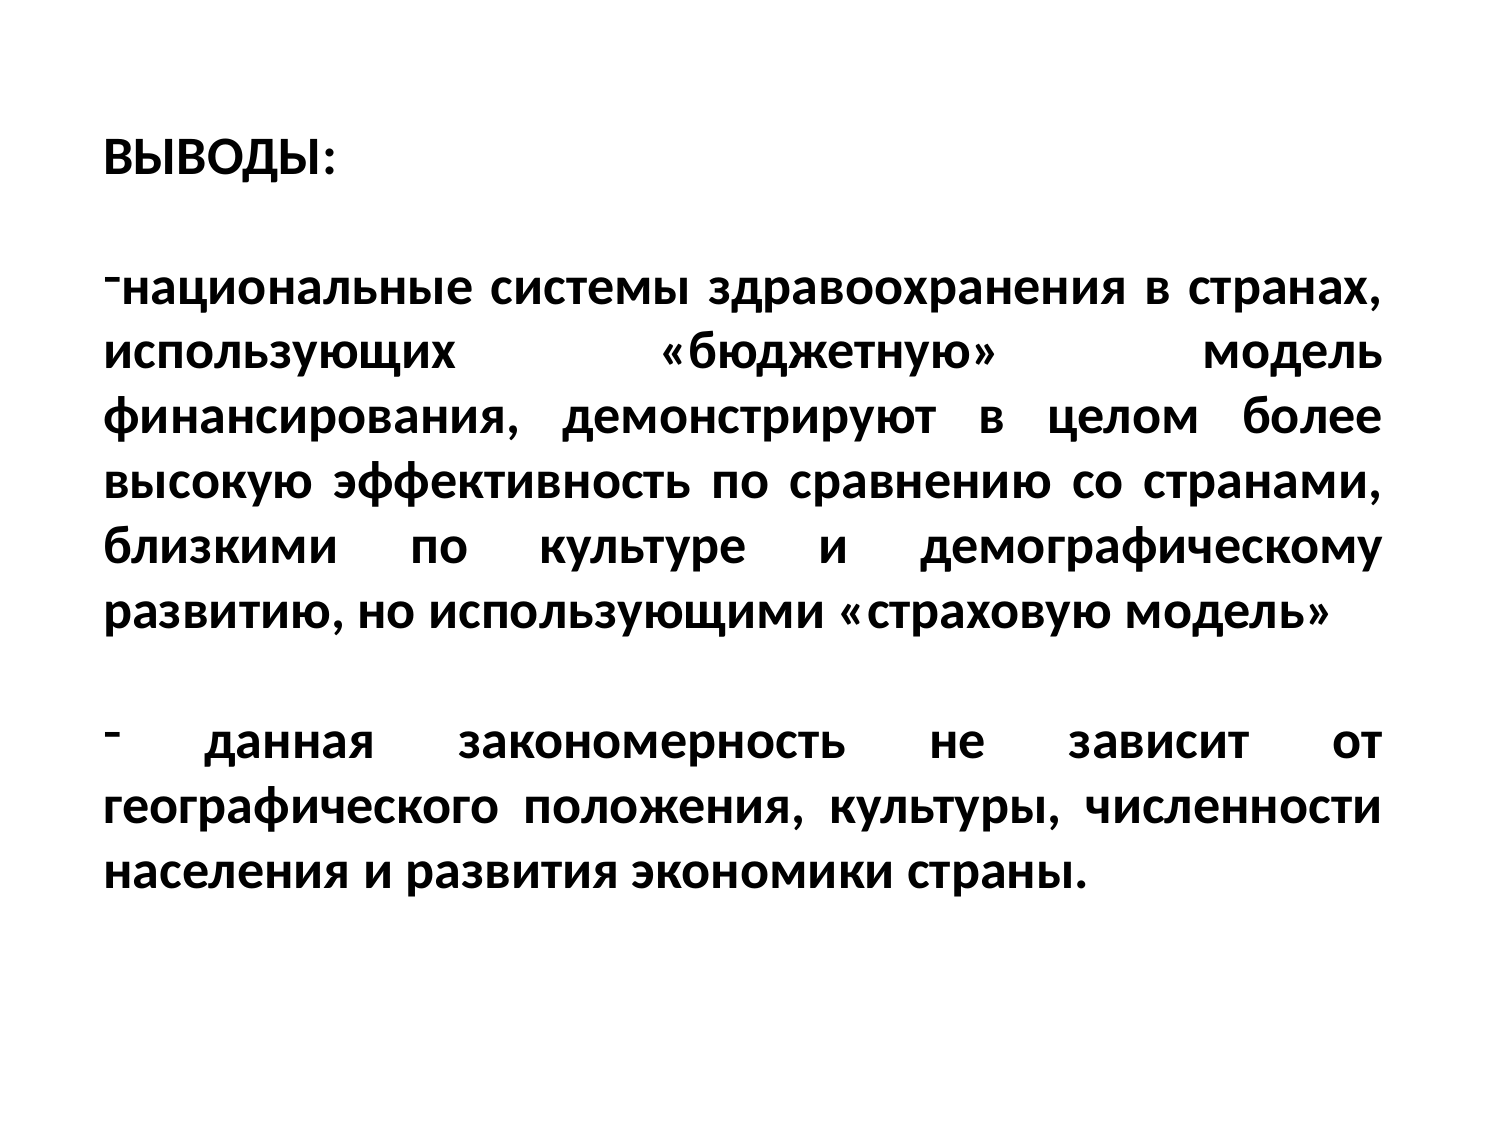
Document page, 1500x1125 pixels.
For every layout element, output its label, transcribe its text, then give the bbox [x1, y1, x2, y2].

text_box ВЫВОДЫ: национальные системы здравоохранения в странах, использующих «бюджетную» модель финансирования, демонстрируют в целом более высокую эффективность по сравнению со странами, близкими по культуре и демографическому развитию, но использующими «страховую модель» данная закономерность не зависит от географического положения, культуры, численности населения и развития экономики страны. [88, 112, 1400, 907]
